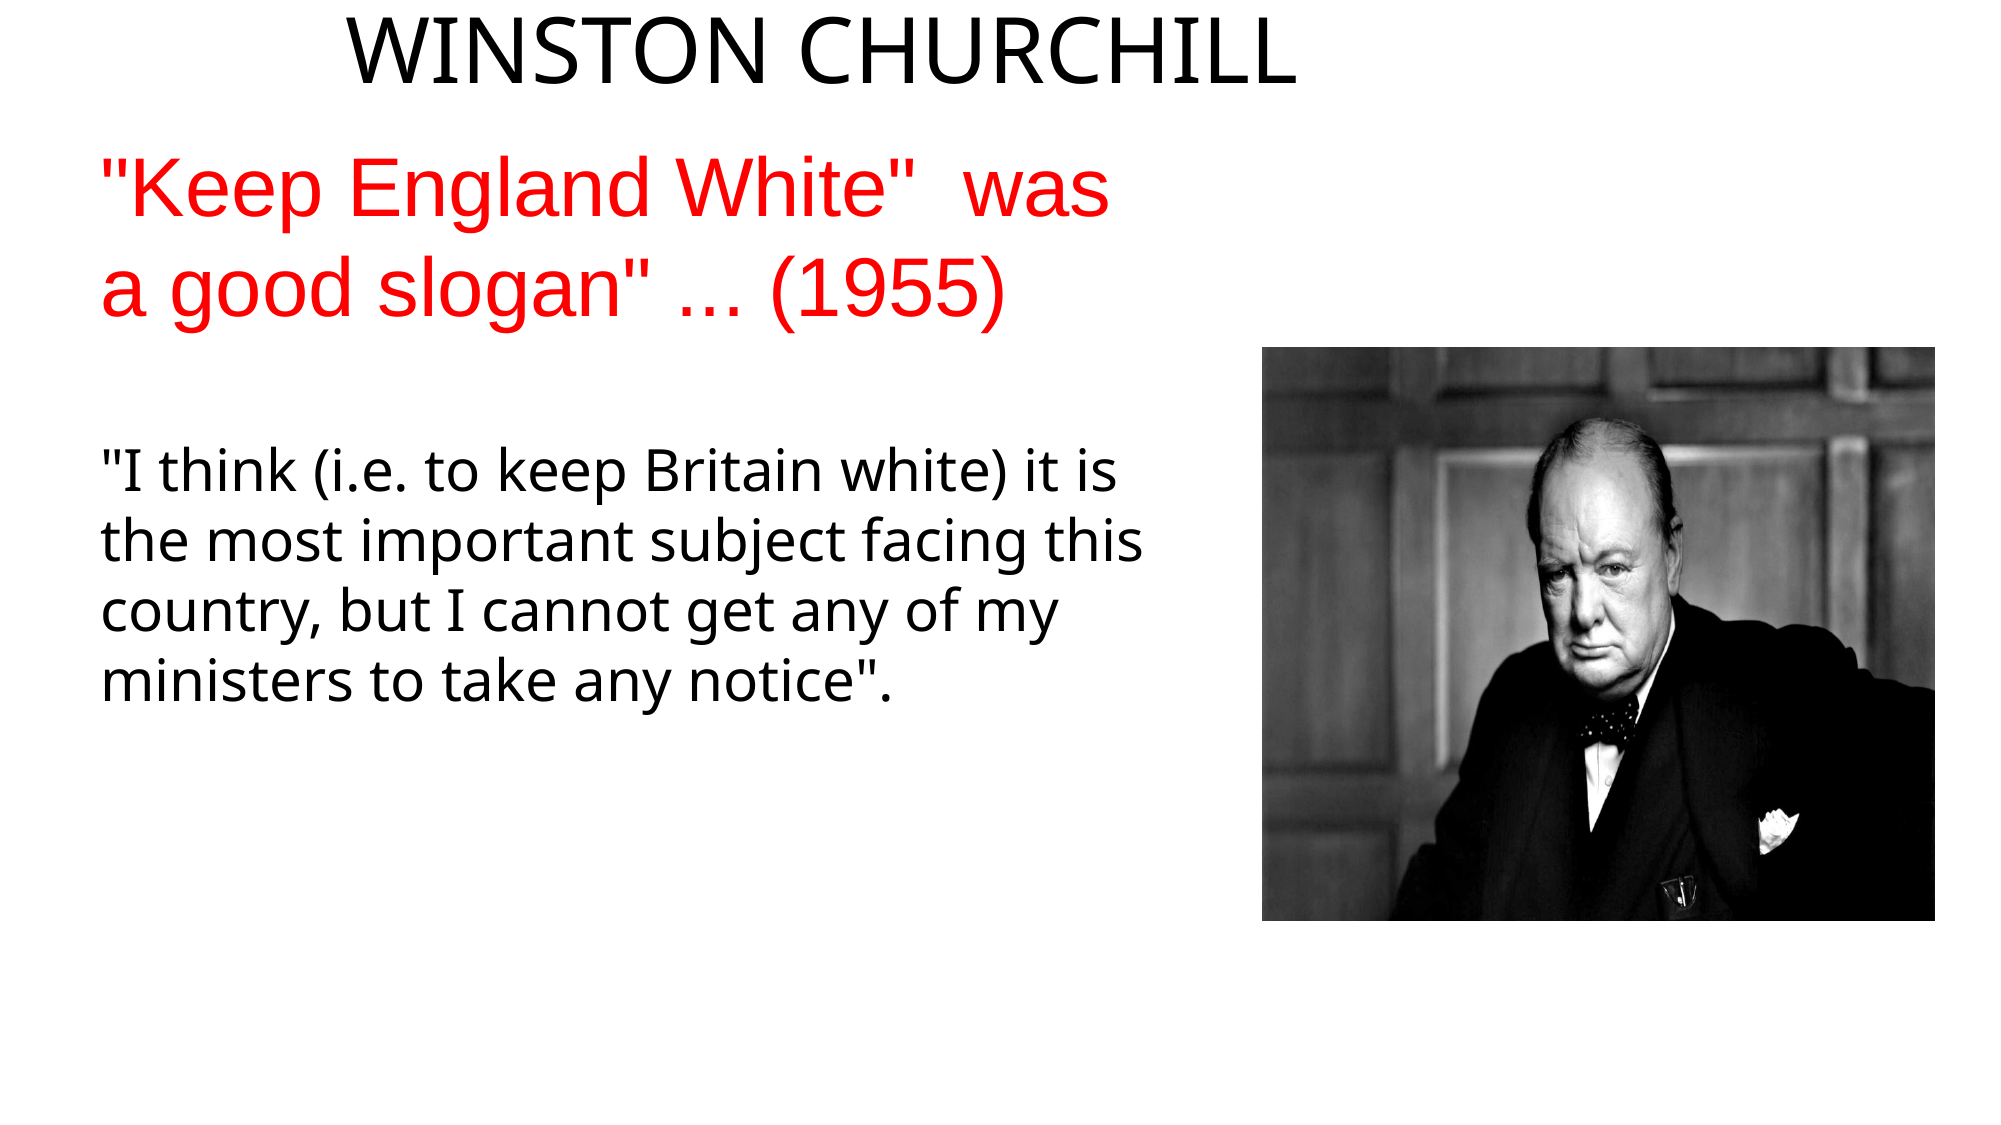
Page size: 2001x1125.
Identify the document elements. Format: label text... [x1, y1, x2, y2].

title WINSTON CHURCHILL [330, 0, 1681, 148]
text_box "Keep England White" was a good slogan" ... (1955) "I think (i.e. to keep Britain white) it is the most important subject facing this country, but I cannot get any of my ministers to take any notice". [85, 125, 1166, 850]
picture [1262, 347, 1935, 921]
